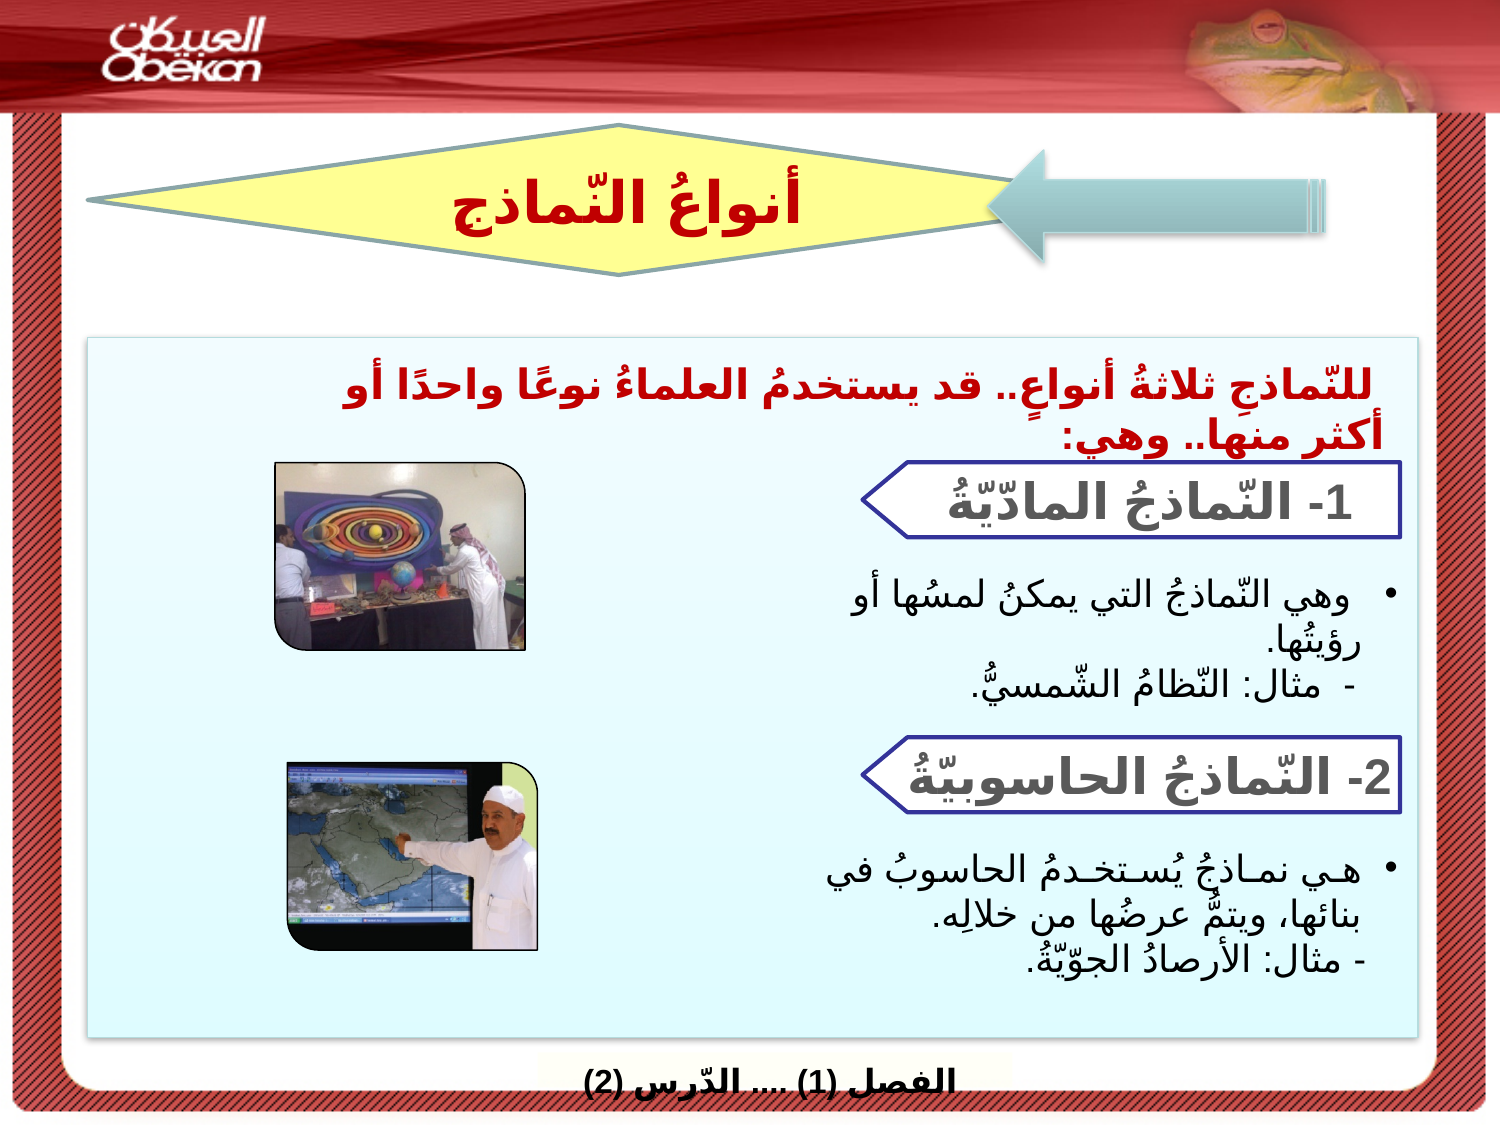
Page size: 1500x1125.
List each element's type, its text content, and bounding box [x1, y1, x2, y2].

text_box [1321, 179, 1326, 233]
text_box 2- النّماذجُ الحاسوبيّةُ [860, 735, 1403, 815]
text_box وهي النّماذجُ التي يمكنُ لمسُها أو رؤيتُها. - مثال: النّظامُ الشّمسيُّ. [774, 562, 1413, 712]
footer الفصل (1) .... الدّرس (2) [537, 1052, 1013, 1088]
picture [0, 0, 1500, 1125]
text_box للنّماذجِ ثلاثةُ أنواعٍ.. قد يستخدمُ العلماءُ نوعًا واحدًا أو أكثر منها.. وهي: [312, 350, 1400, 515]
text_box [274, 462, 526, 651]
text_box 1- النّماذجُ المادّيّةُ [877, 460, 1403, 540]
text_box [1310, 179, 1319, 233]
text_box [287, 762, 538, 951]
text_box [87, 337, 1419, 1038]
text_box هـي نمـاذجُ يُسـتخـدمُ الحاسوبُ في بنائها، ويتمُّ عرضُها من خلالِه. - مثال: الأرصادُ الجوّيّةُ. [774, 837, 1413, 987]
text_box أنواعُ النّماذجِ [85, 122, 1011, 278]
text_box [986, 149, 1309, 264]
